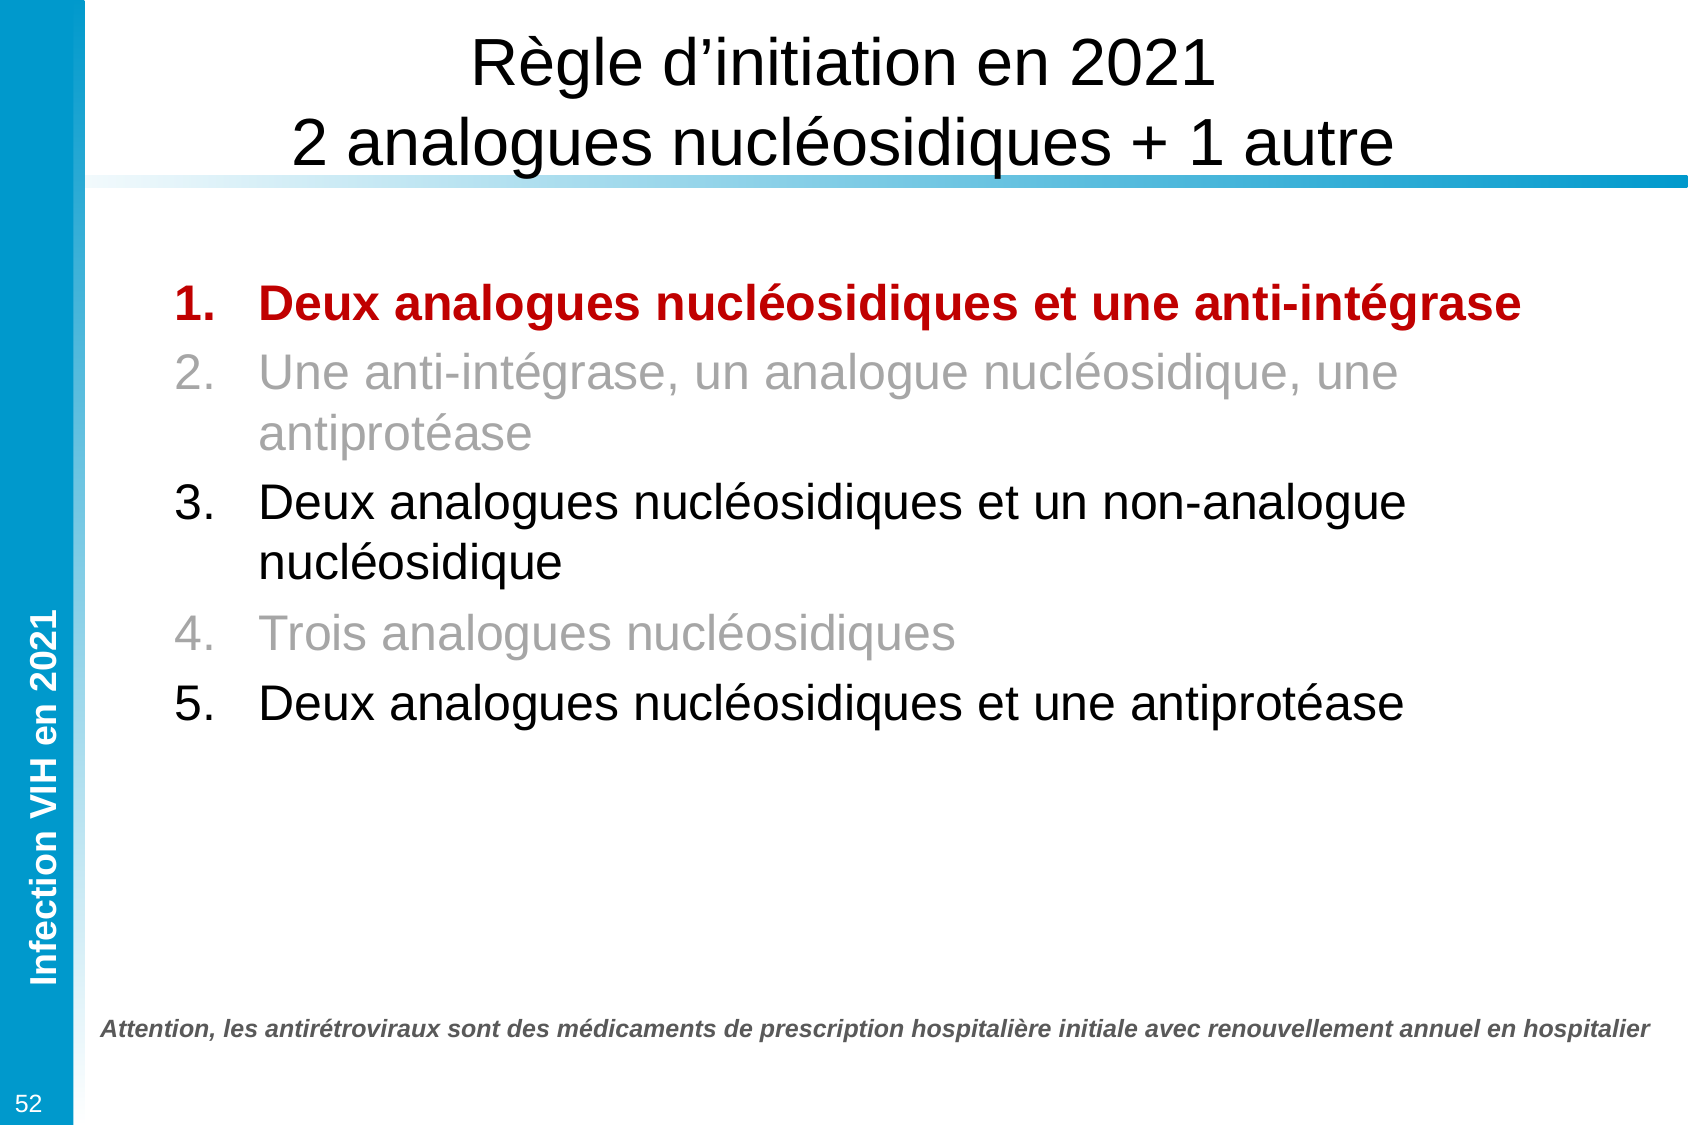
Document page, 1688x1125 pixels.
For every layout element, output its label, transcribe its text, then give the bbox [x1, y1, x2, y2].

list Deux analogues nucléosidiques et une anti-intégrase Une anti-intégrase, un analogue nucléosidique, une antiprotéase Deux analogues nucléosidiques et un non-analogue nucléosidique Trois analogues nucléosidiques Deux analogues nucléosidiques et une antiprotéase [84, 262, 1604, 1005]
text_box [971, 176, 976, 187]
text_box Attention, les antirétroviraux sont des médicaments de prescription hospitalière initiale avec renouvellement annuel en hospitalier [85, 1004, 1669, 1050]
title Règle d’initiation en 2021 2 analogues nucléosidiques + 1 autre [84, 28, 1604, 170]
